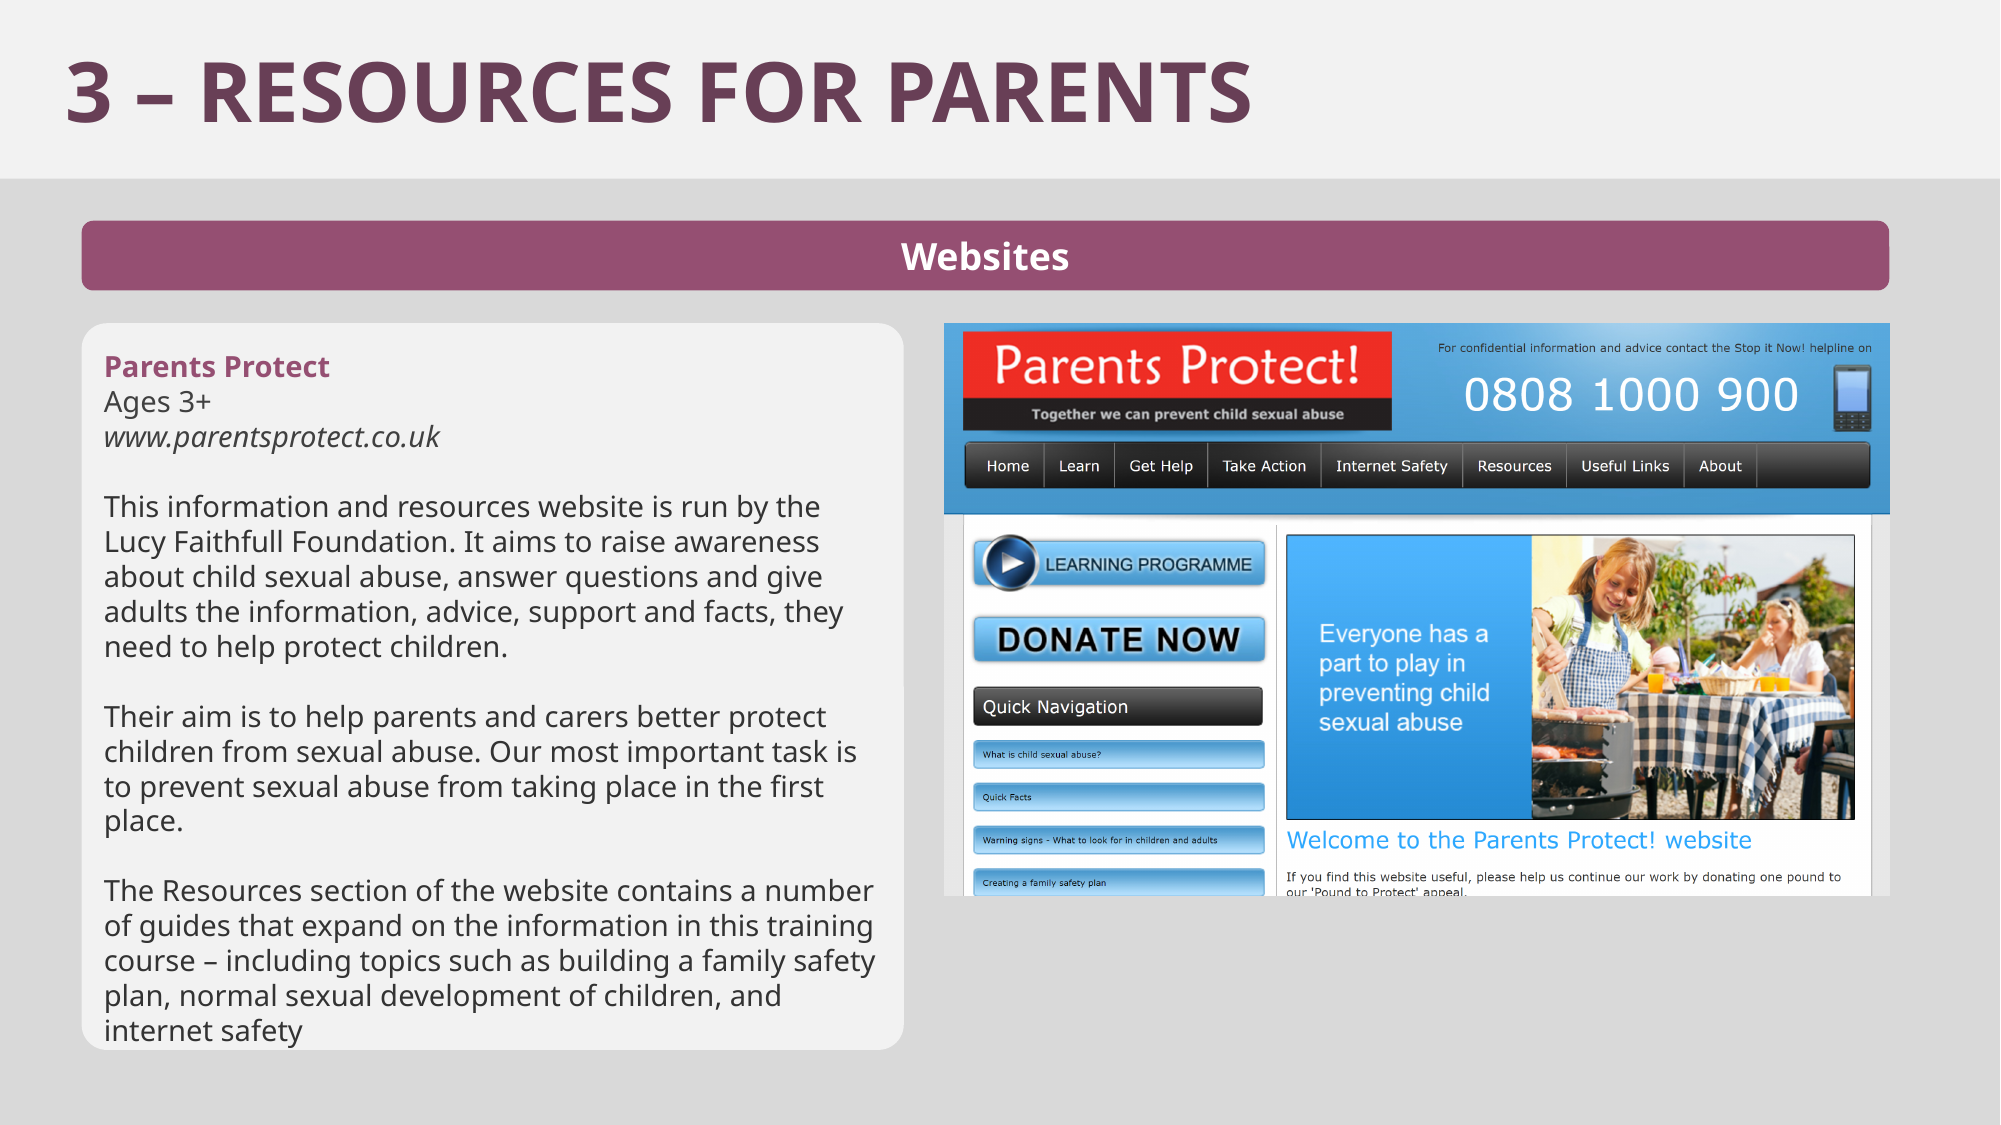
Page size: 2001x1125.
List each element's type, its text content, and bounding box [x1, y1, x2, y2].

text_box 3 – RESOURCES FOR PARENTS [0, 0, 2000, 180]
text_box Parents Protect Ages 3+ www.parentsprotect.co.uk This information and resources website is run by the Lucy Faithfull Foundation. It aims to raise awareness about child sexual abuse, answer questions and give adults the information, advice, support and facts, they need to help protect children. Their aim is to help parents and carers better protect children from sexual abuse. Our most important task is to prevent sexual abuse from taking place in the first place. The Resources section of the website contains a number of guides that expand on the information in this training course – including topics such as building a family safety plan, normal sexual development of children, and internet safety [80, 322, 905, 1051]
text_box Websites [80, 219, 1891, 292]
picture [944, 323, 1890, 896]
